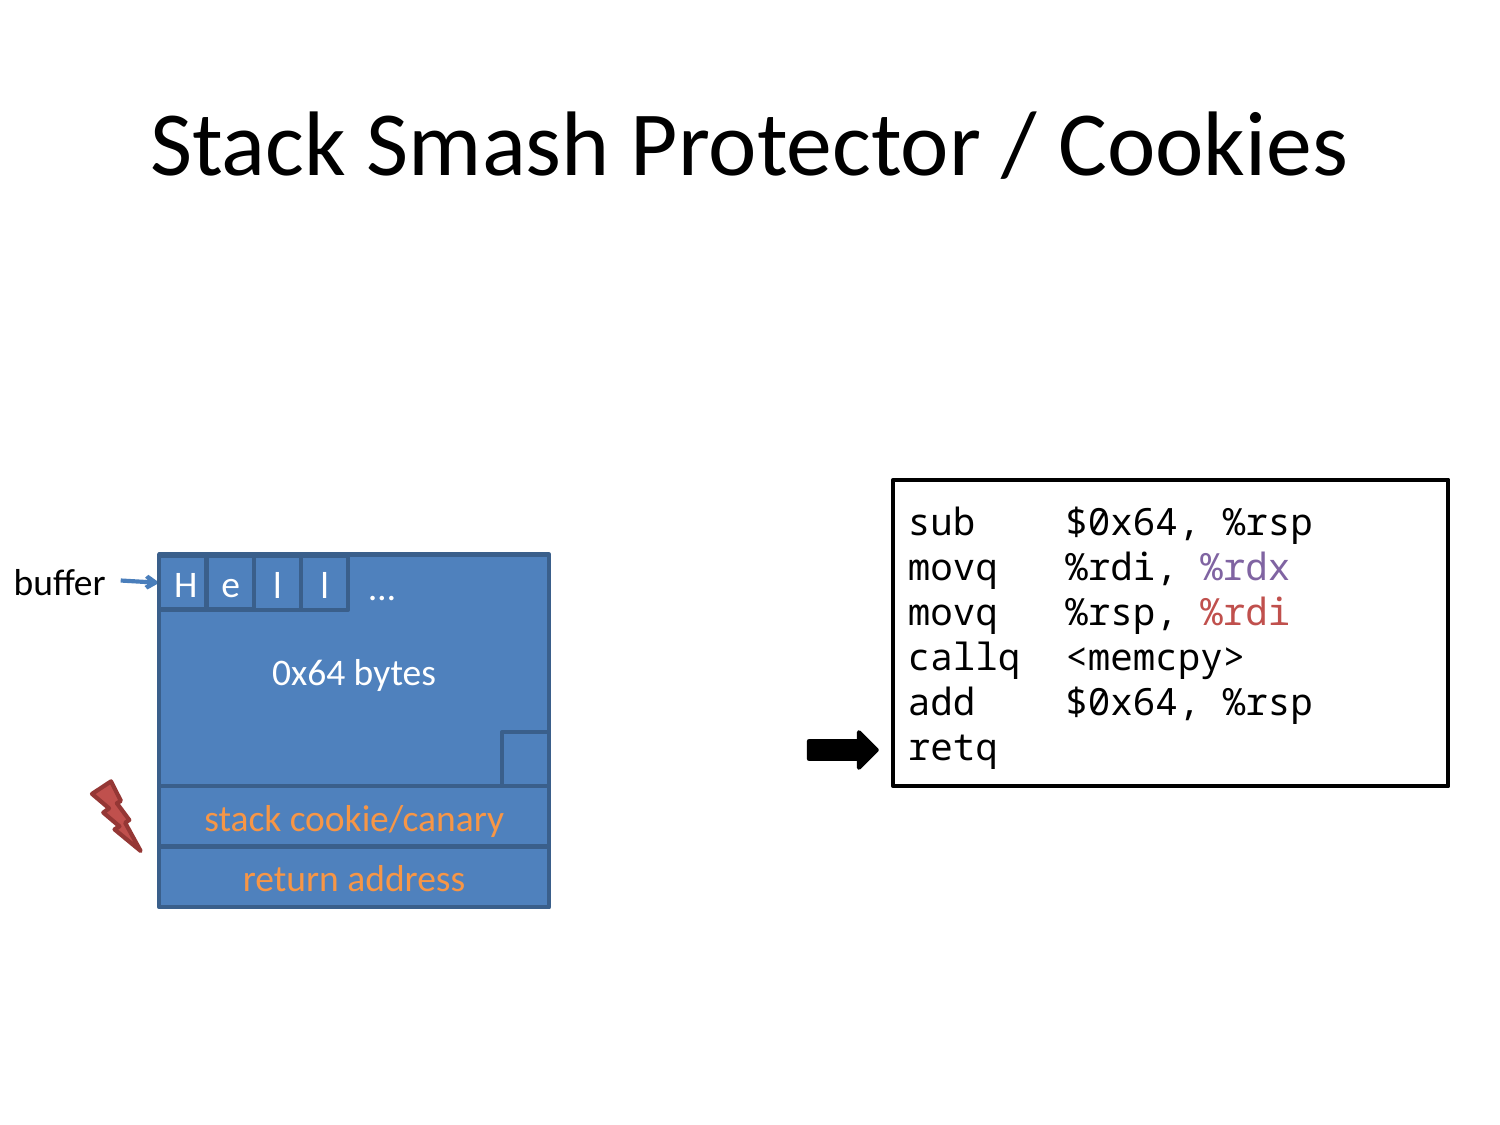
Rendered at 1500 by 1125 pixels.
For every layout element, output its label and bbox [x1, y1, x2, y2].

text_box [806, 730, 879, 770]
text_box [89, 779, 143, 853]
text_box [891, 478, 1450, 788]
title [75, 45, 1425, 233]
text_box [157, 552, 551, 909]
text_box [0, 550, 349, 611]
